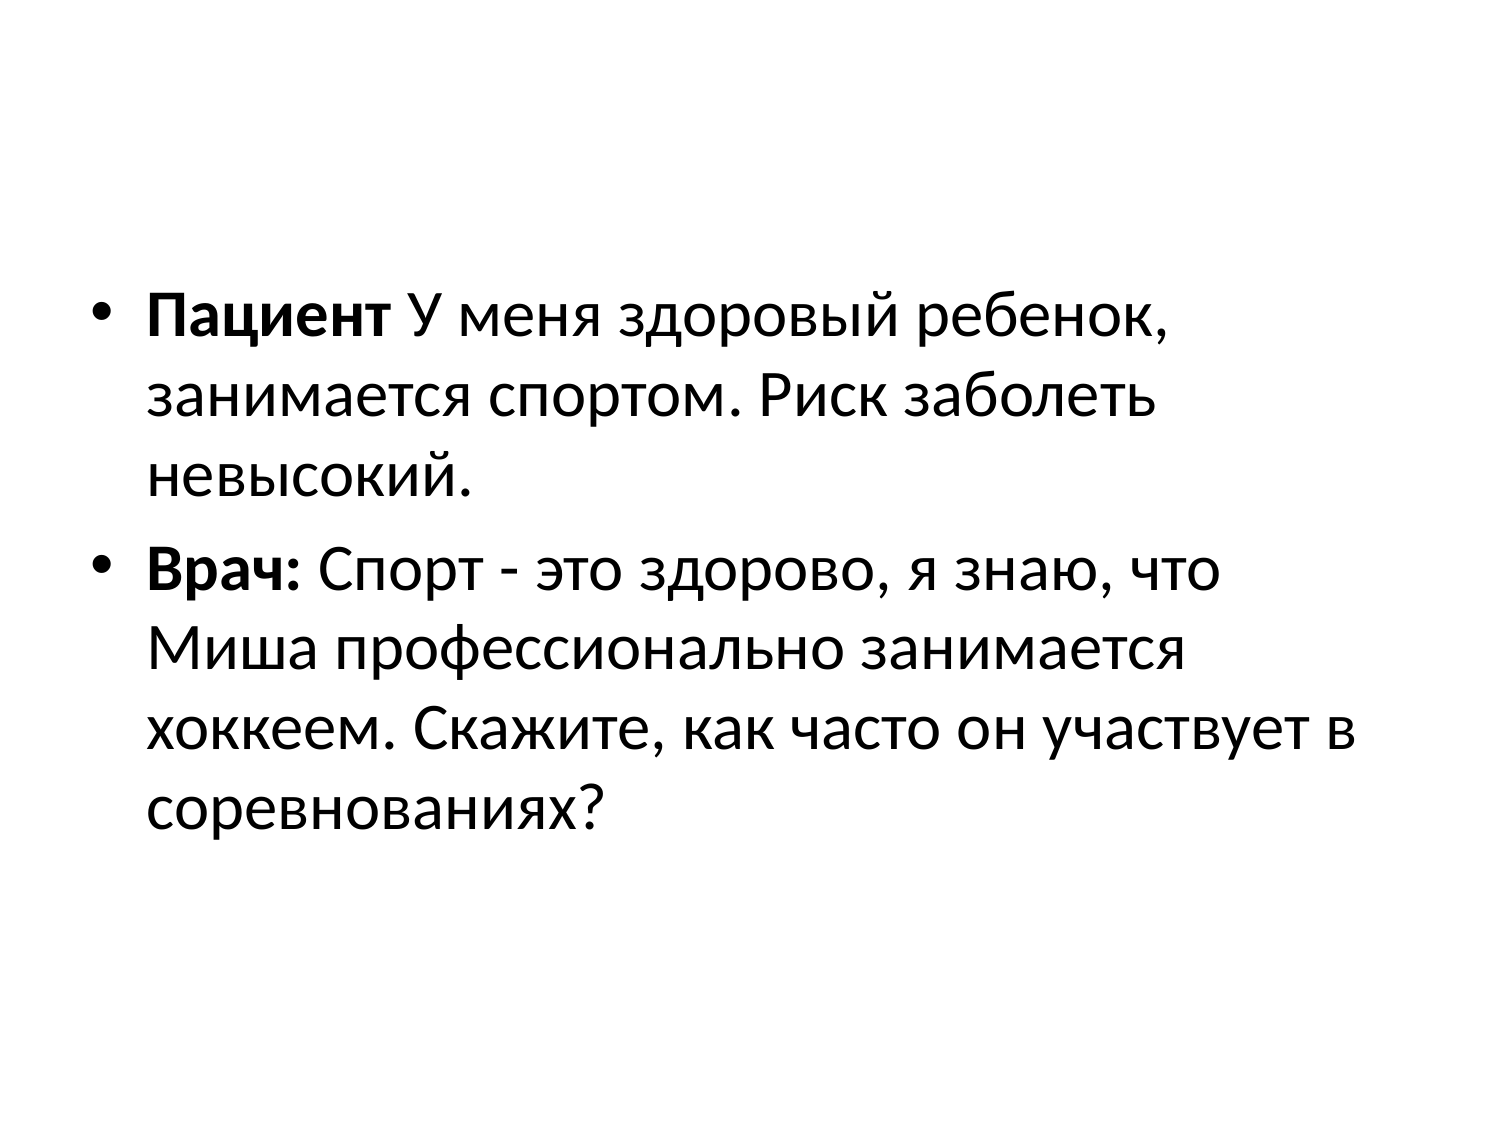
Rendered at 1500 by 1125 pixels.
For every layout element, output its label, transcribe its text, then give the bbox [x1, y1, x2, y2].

list Пациент У меня здоровый ребенок, занимается спортом. Риск заболеть невысокий. Врач: Спорт - это здорово, я знаю, что Миша профессионально занимается хоккеем. Скажите, как часто он участвует в соревнованиях? [75, 262, 1425, 1005]
